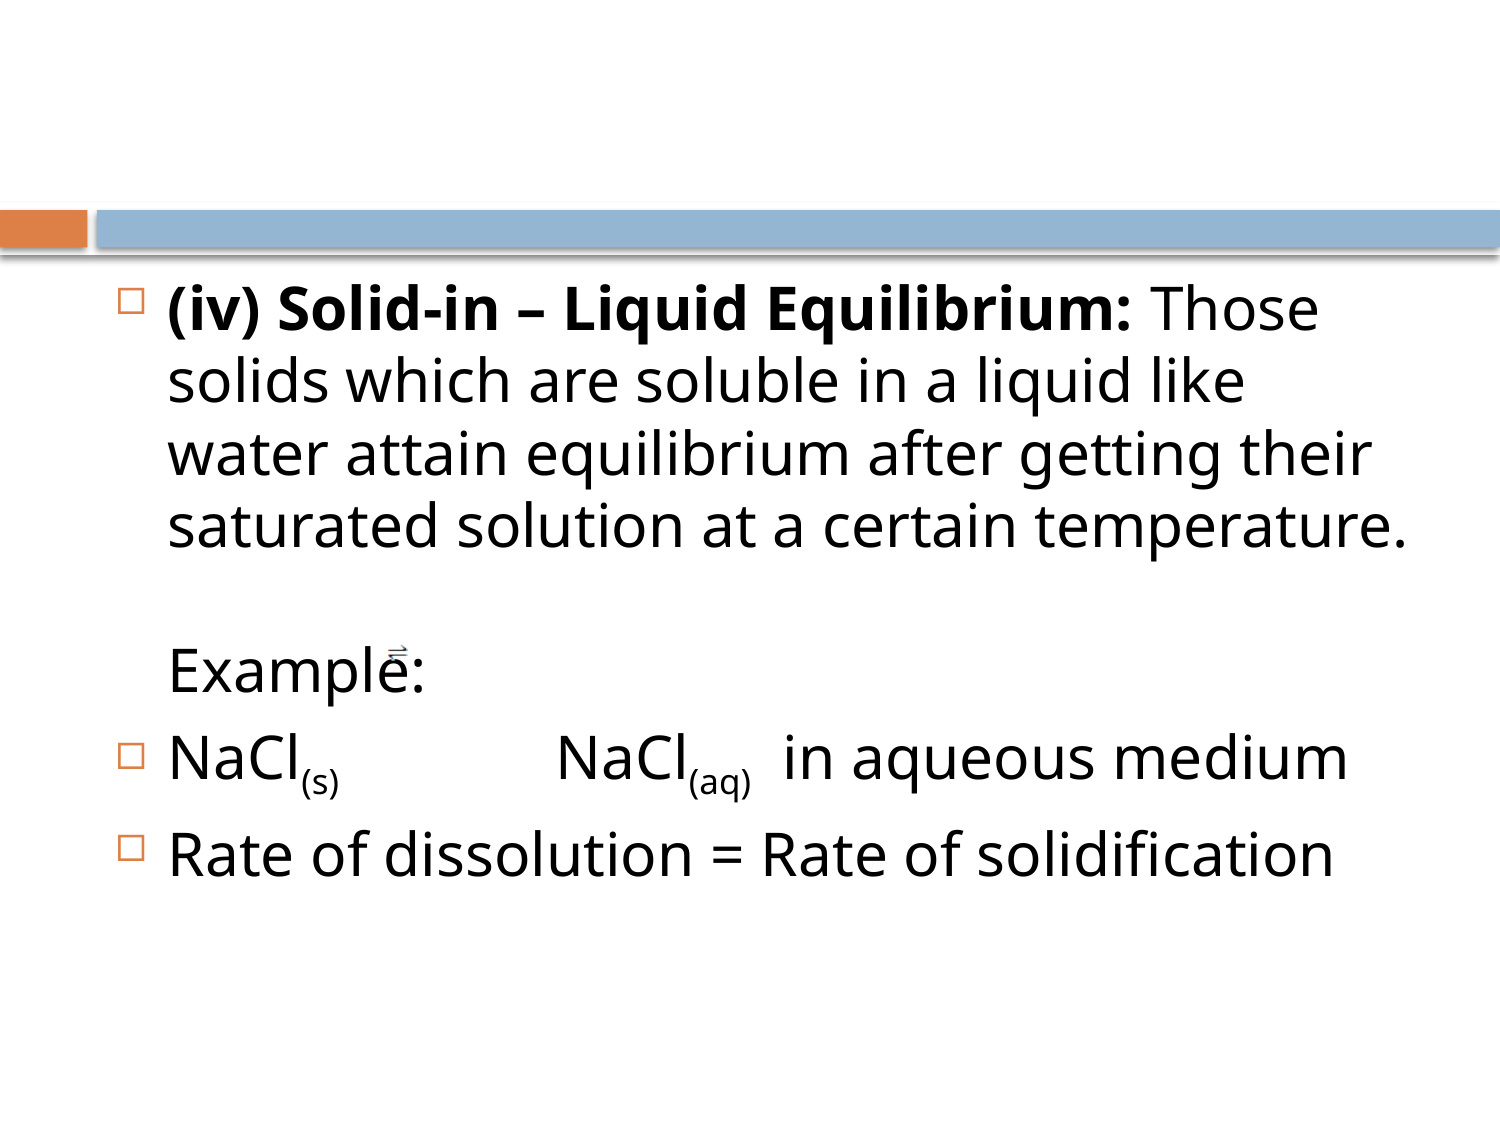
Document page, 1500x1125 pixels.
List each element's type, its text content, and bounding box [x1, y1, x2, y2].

picture [387, 637, 409, 670]
list (iv) Solid-in – Liquid Equilibrium: Those solids which are soluble in a liquid like water attain equilibrium after getting their saturated solution at a certain temperature. Example: NaCl(s) NaCl(aq) in aqueous medium Rate of dissolution = Rate of solidification [100, 262, 1438, 1000]
